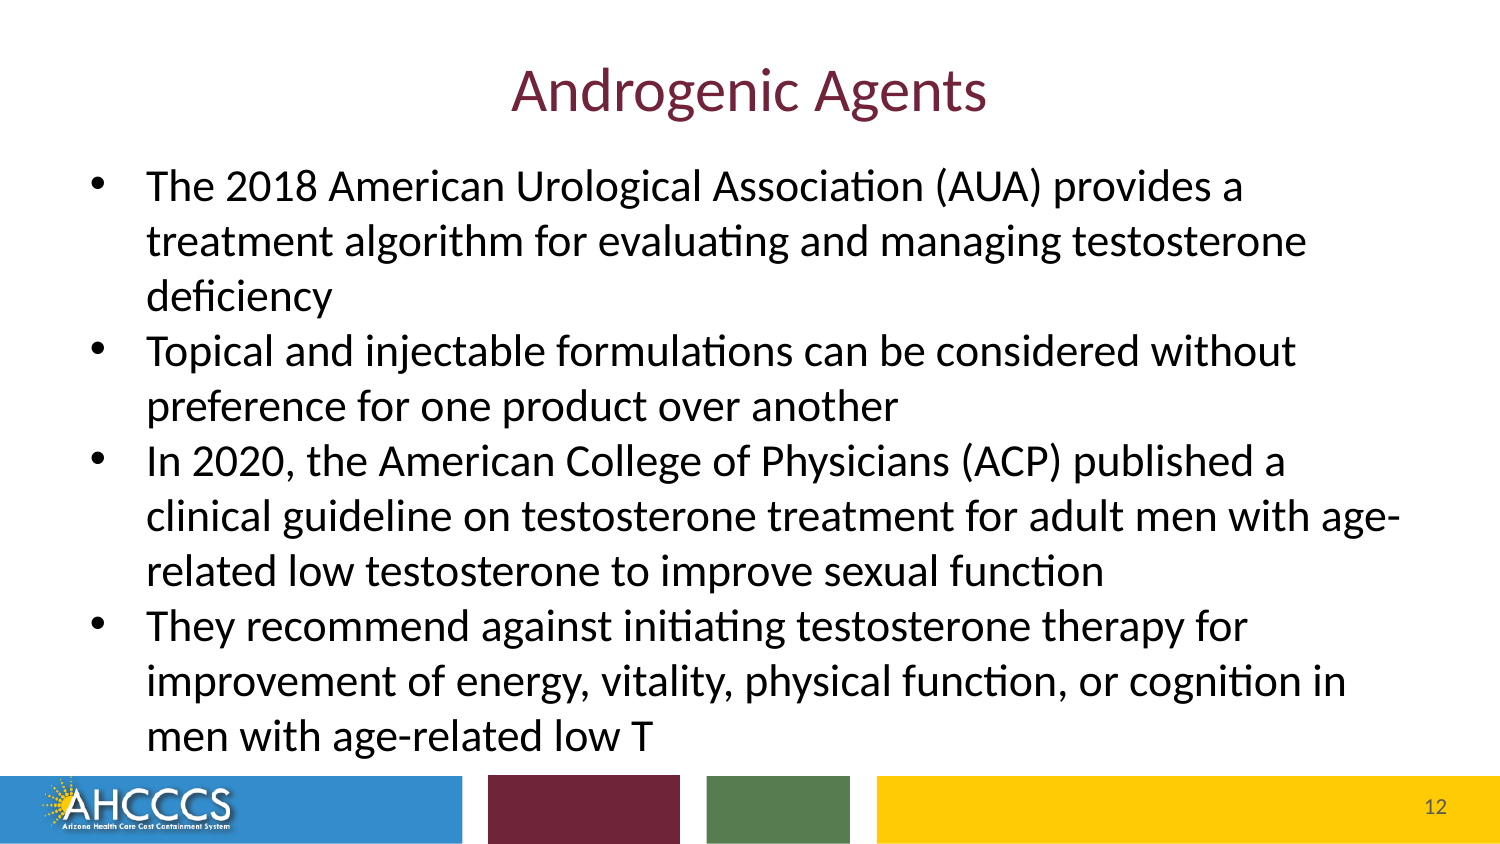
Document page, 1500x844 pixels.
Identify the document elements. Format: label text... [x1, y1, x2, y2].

list The 2018 American Urological Association (AUA) provides a treatment algorithm for evaluating and managing testosterone deficiency Topical and injectable formulations can be considered without preference for one product over another In 2020, the American College of Physicians (ACP) published a clinical guideline on testosterone treatment for adult men with age-related low testosterone to improve sexual function They recommend against initiating testosterone therapy for improvement of energy, vitality, physical function, or cognition in men with age-related low T [75, 147, 1425, 756]
picture [42, 776, 230, 830]
title Androgenic Agents [75, 22, 1425, 147]
